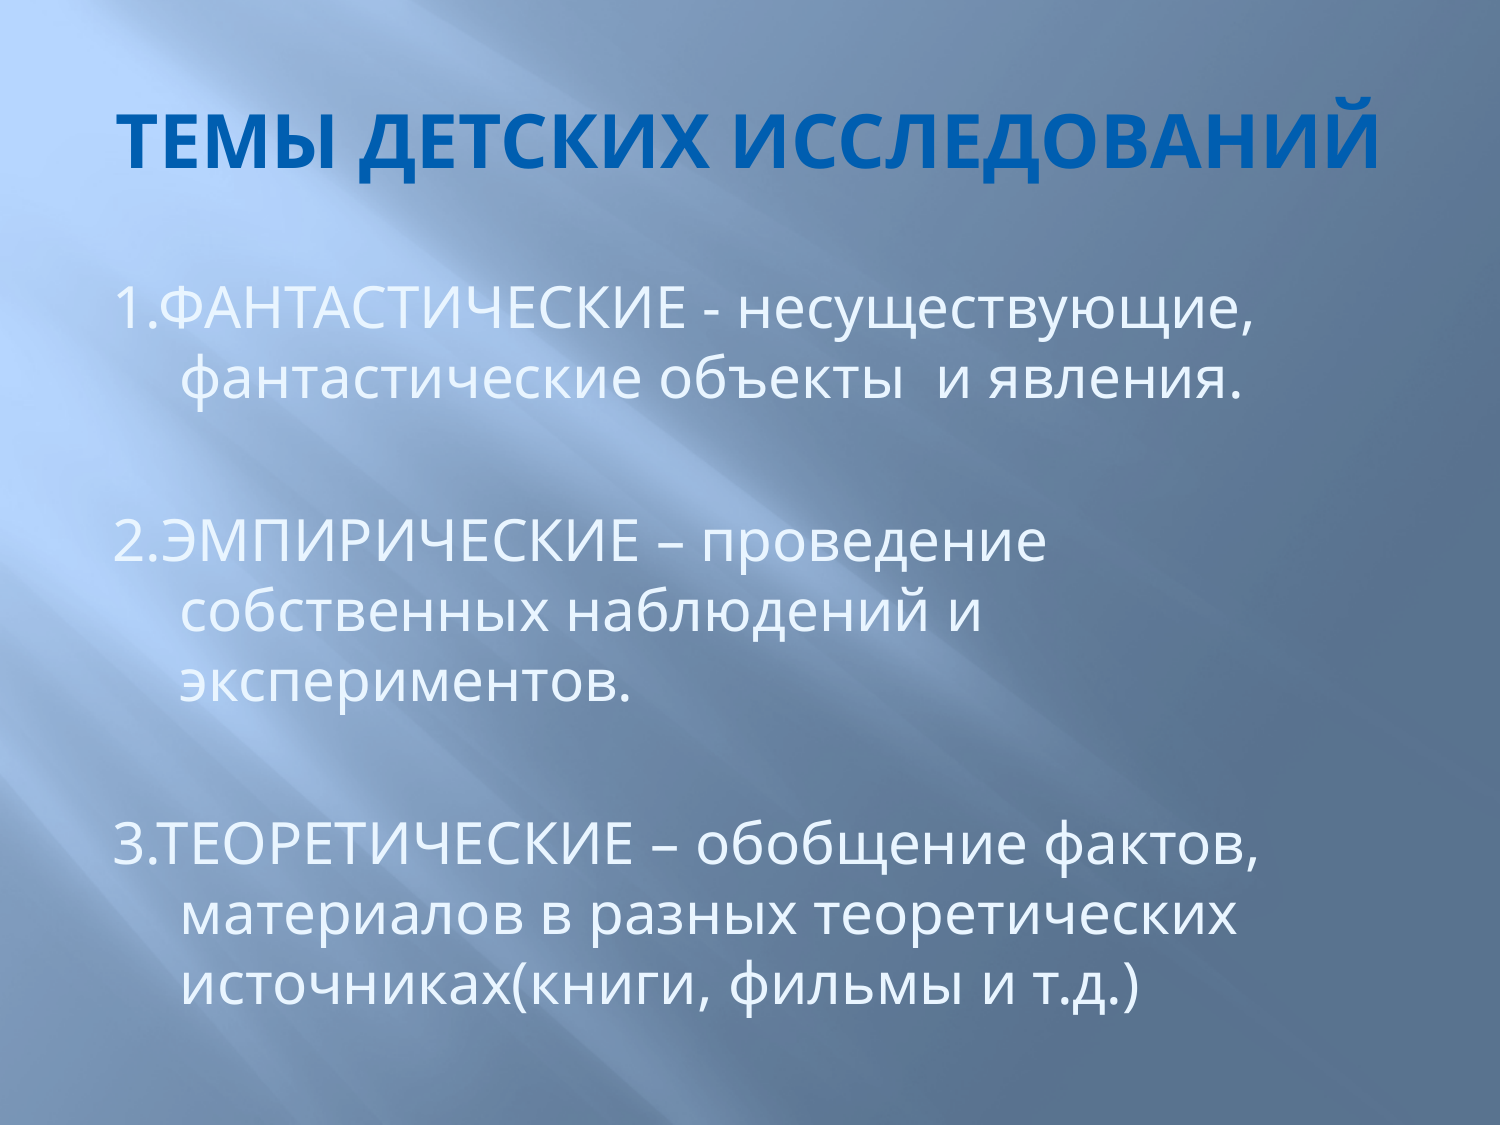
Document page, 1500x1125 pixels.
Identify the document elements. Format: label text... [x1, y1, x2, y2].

title ТЕМЫ ДЕТСКИХ ИССЛЕДОВАНИЙ [75, 45, 1425, 233]
list 1.ФАНТАСТИЧЕСКИЕ - несуществующие, фантастические объекты и явления. 2.ЭМПИРИЧЕСКИЕ – проведение собственных наблюдений и экспериментов. 3.ТЕОРЕТИЧЕСКИЕ – обобщение фактов, материалов в разных теоретических источниках(книги, фильмы и т.д.) [75, 262, 1425, 1035]
